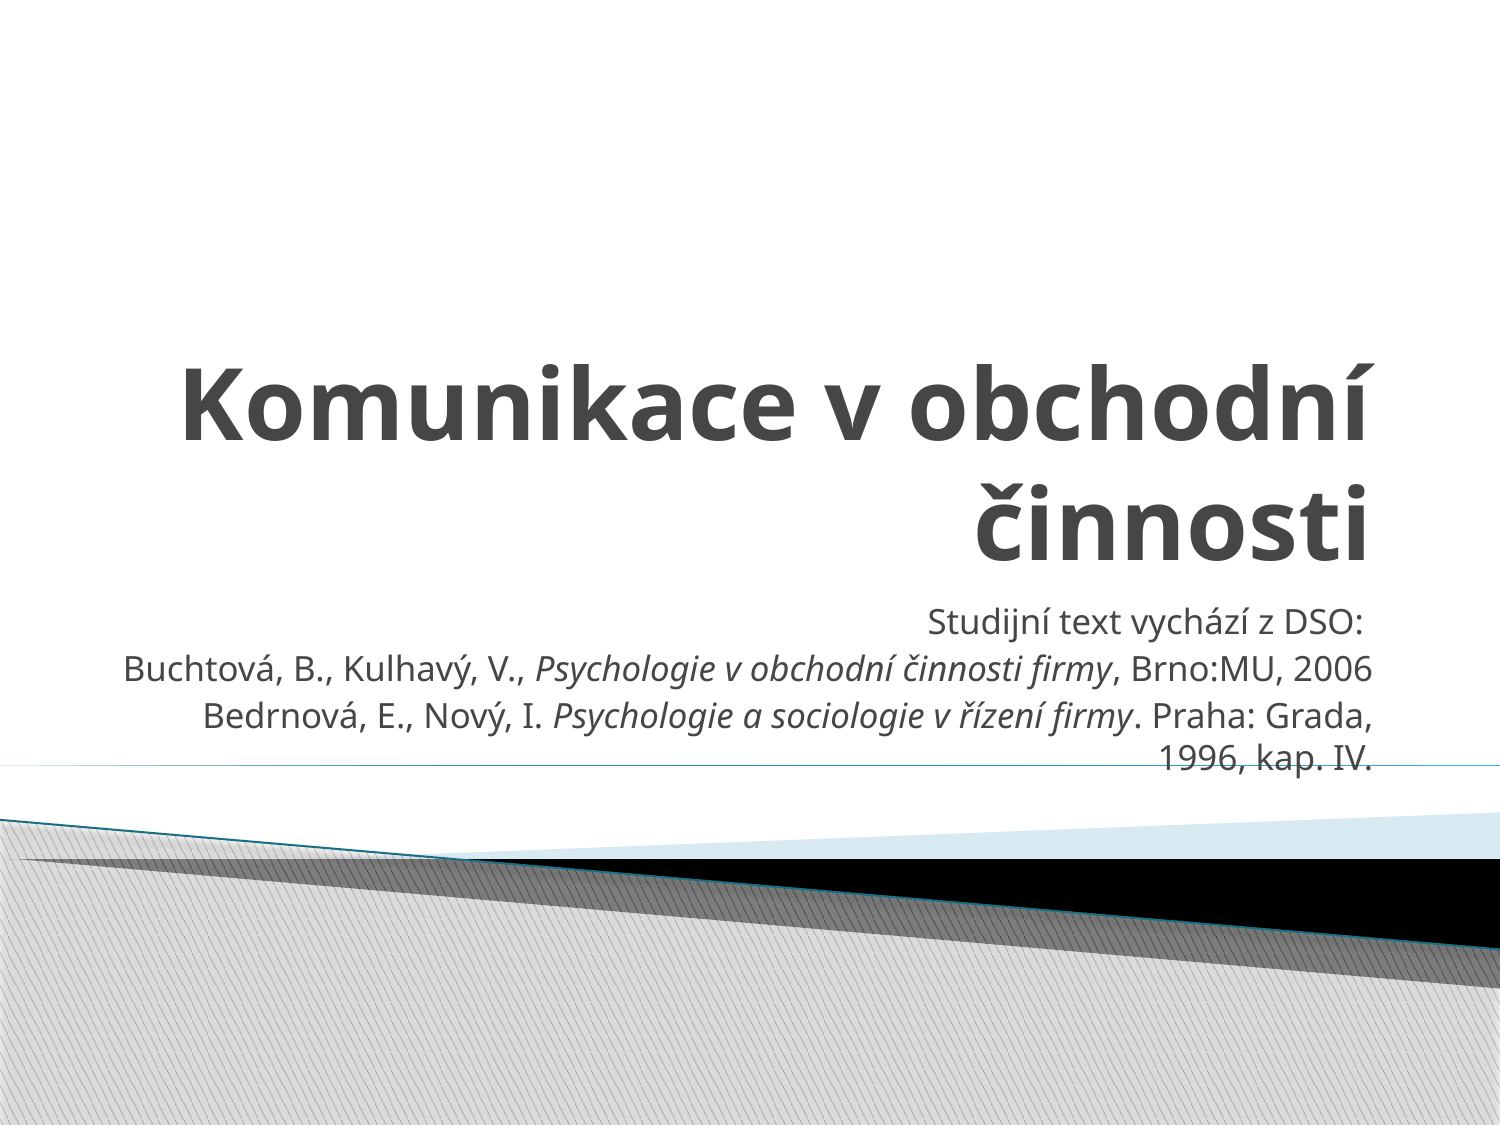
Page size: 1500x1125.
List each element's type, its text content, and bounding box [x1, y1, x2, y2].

subtitle Studijní text vychází z DSO: Buchtová, B., Kulhavý, V., Psychologie v obchodní činnosti firmy, Brno:MU, 2006 Bedrnová, E., Nový, I. Psychologie a sociologie v řízení firmy. Praha: Grada, 1996, kap. IV. [112, 592, 1388, 790]
title Komunikace v obchodní činnosti [112, 287, 1388, 588]
picture [5, 859, 1500, 989]
